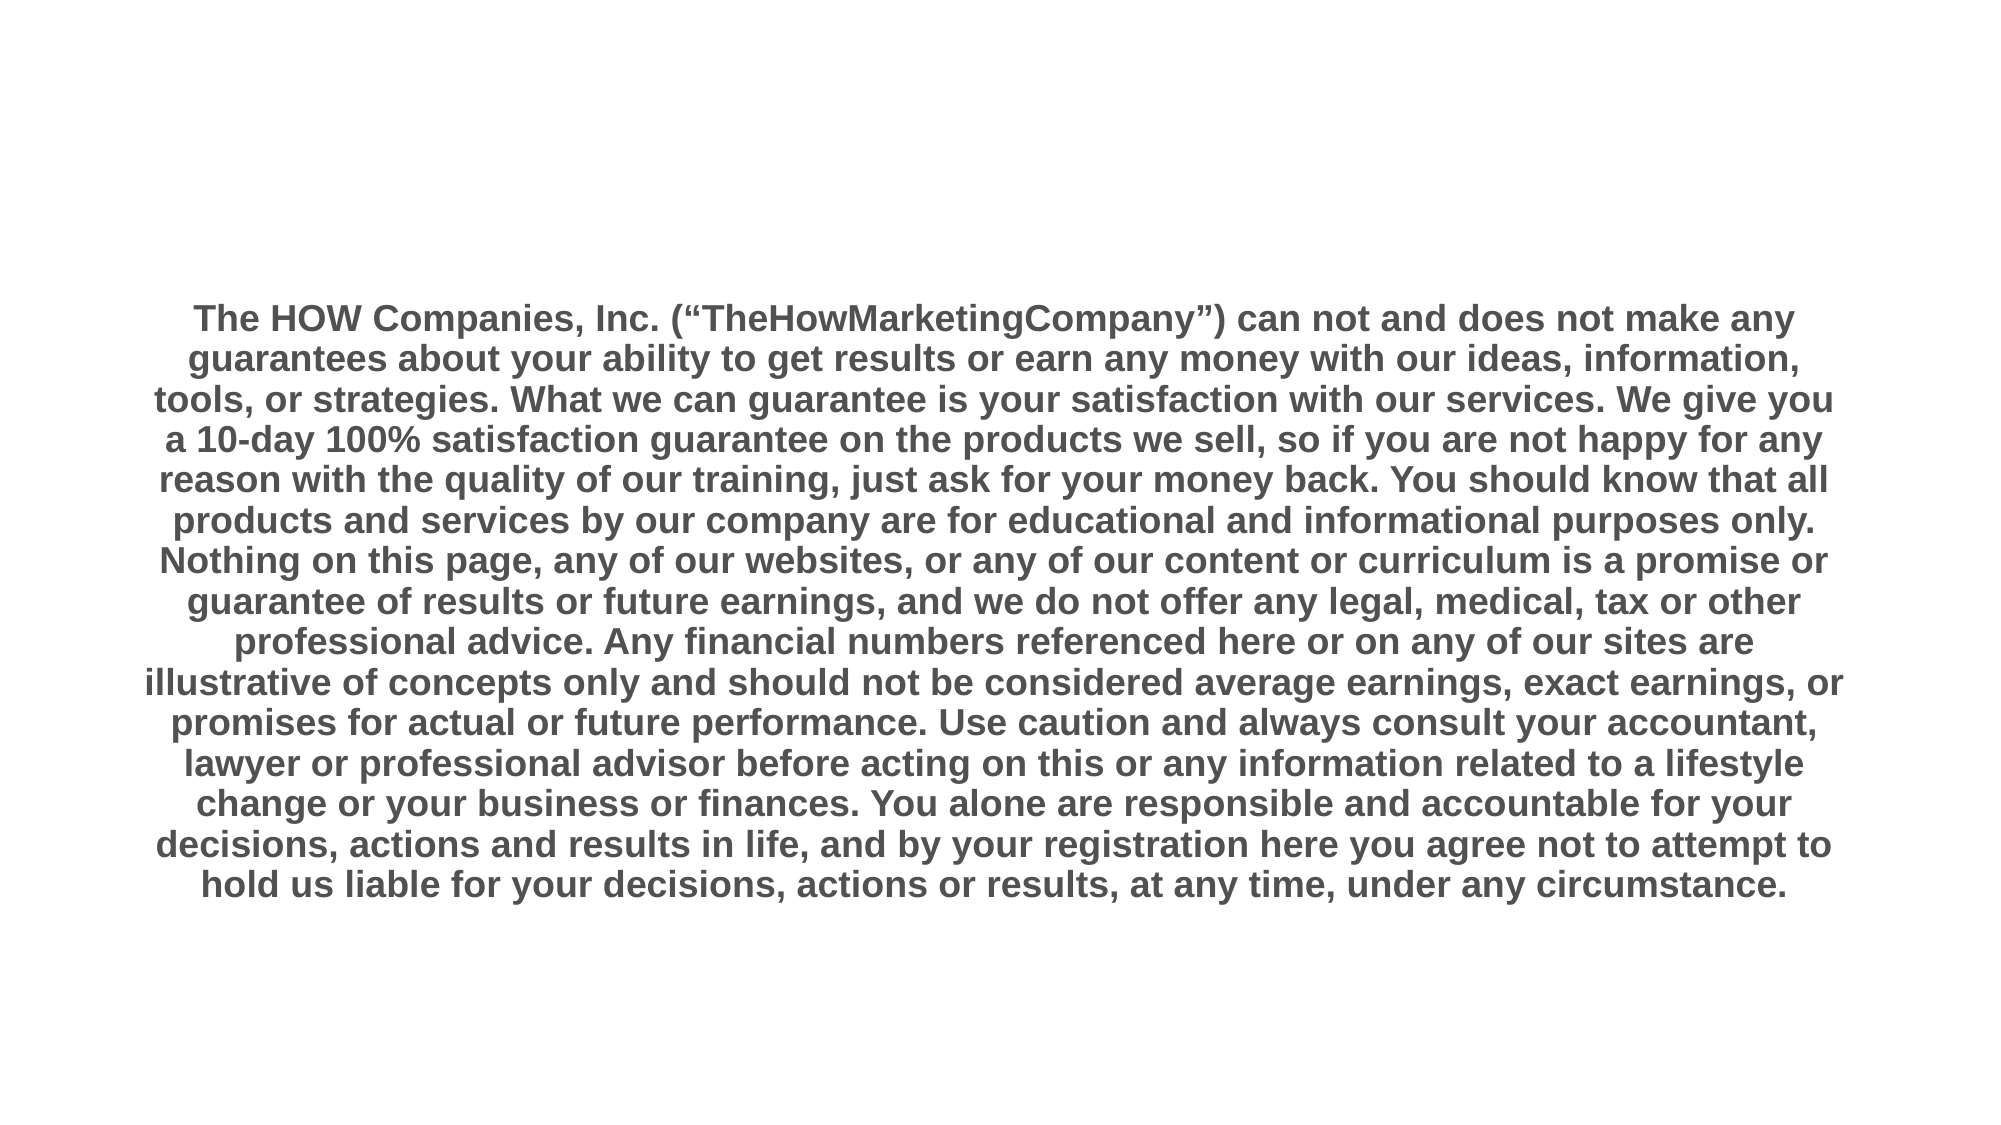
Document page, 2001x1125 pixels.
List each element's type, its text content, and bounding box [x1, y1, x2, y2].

title The HOW Companies, Inc. (“TheHowMarketingCompany”) can not and does not make any guarantees about your ability to get results or earn any money with our ideas, information, tools, or strategies. What we can guarantee is your satisfaction with our services. We give you a 10-day 100% satisfaction guarantee on the products we sell, so if you are not happy for any reason with the quality of our training, just ask for your money back. You should know that all products and services by our company are for educational and informational purposes only. Nothing on this page, any of our websites, or any of our content or curriculum is a promise or guarantee of results or future earnings, and we do not offer any legal, medical, tax or other professional advice. Any financial numbers referenced here or on any of our sites are illustrative of concepts only and should not be considered average earnings, exact earnings, or promises for actual or future performance. Use caution and always consult your accountant, lawyer or professional advisor before acting on this or any information related to a lifestyle change or your business or finances. You alone are responsible and accountable for your decisions, actions and results in life, and by your registration here you agree not to attempt to hold us liable for your decisions, actions or results, at any time, under any circumstance. [128, 131, 1861, 988]
